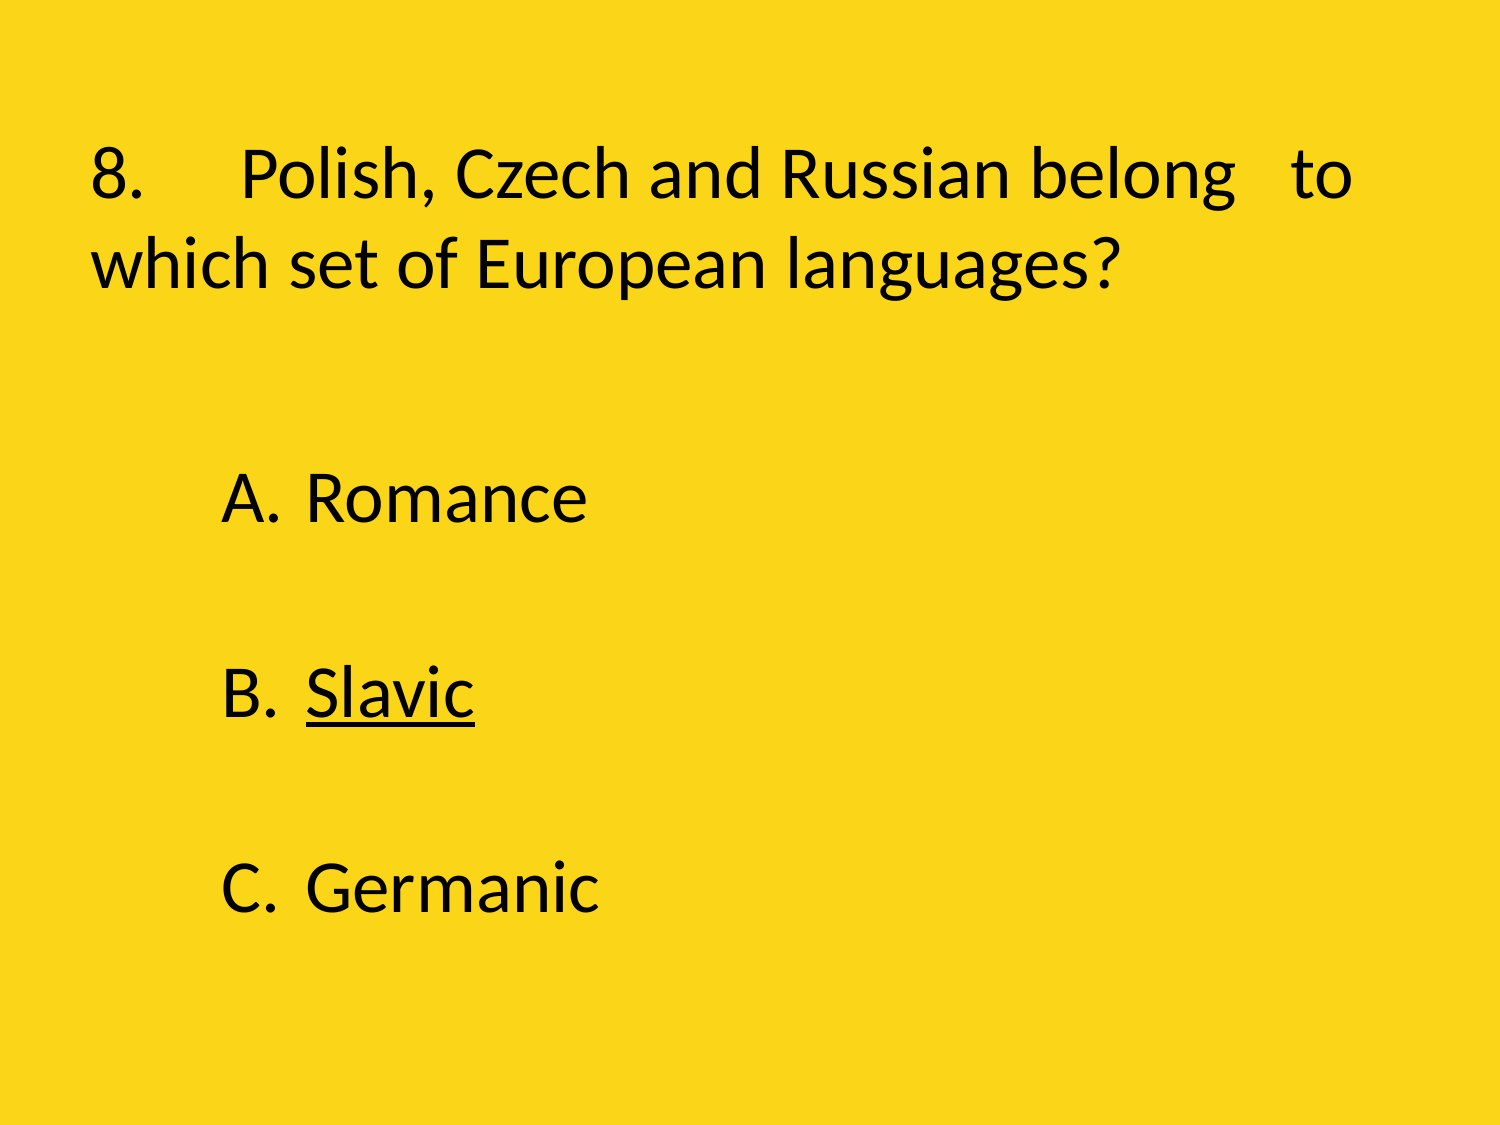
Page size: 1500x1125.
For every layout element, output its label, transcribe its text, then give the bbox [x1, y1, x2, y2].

list Romance Slavic Germanic [74, 349, 1426, 929]
title 8. Polish, Czech and Russian belong to which set of European languages? [74, 101, 1426, 327]
